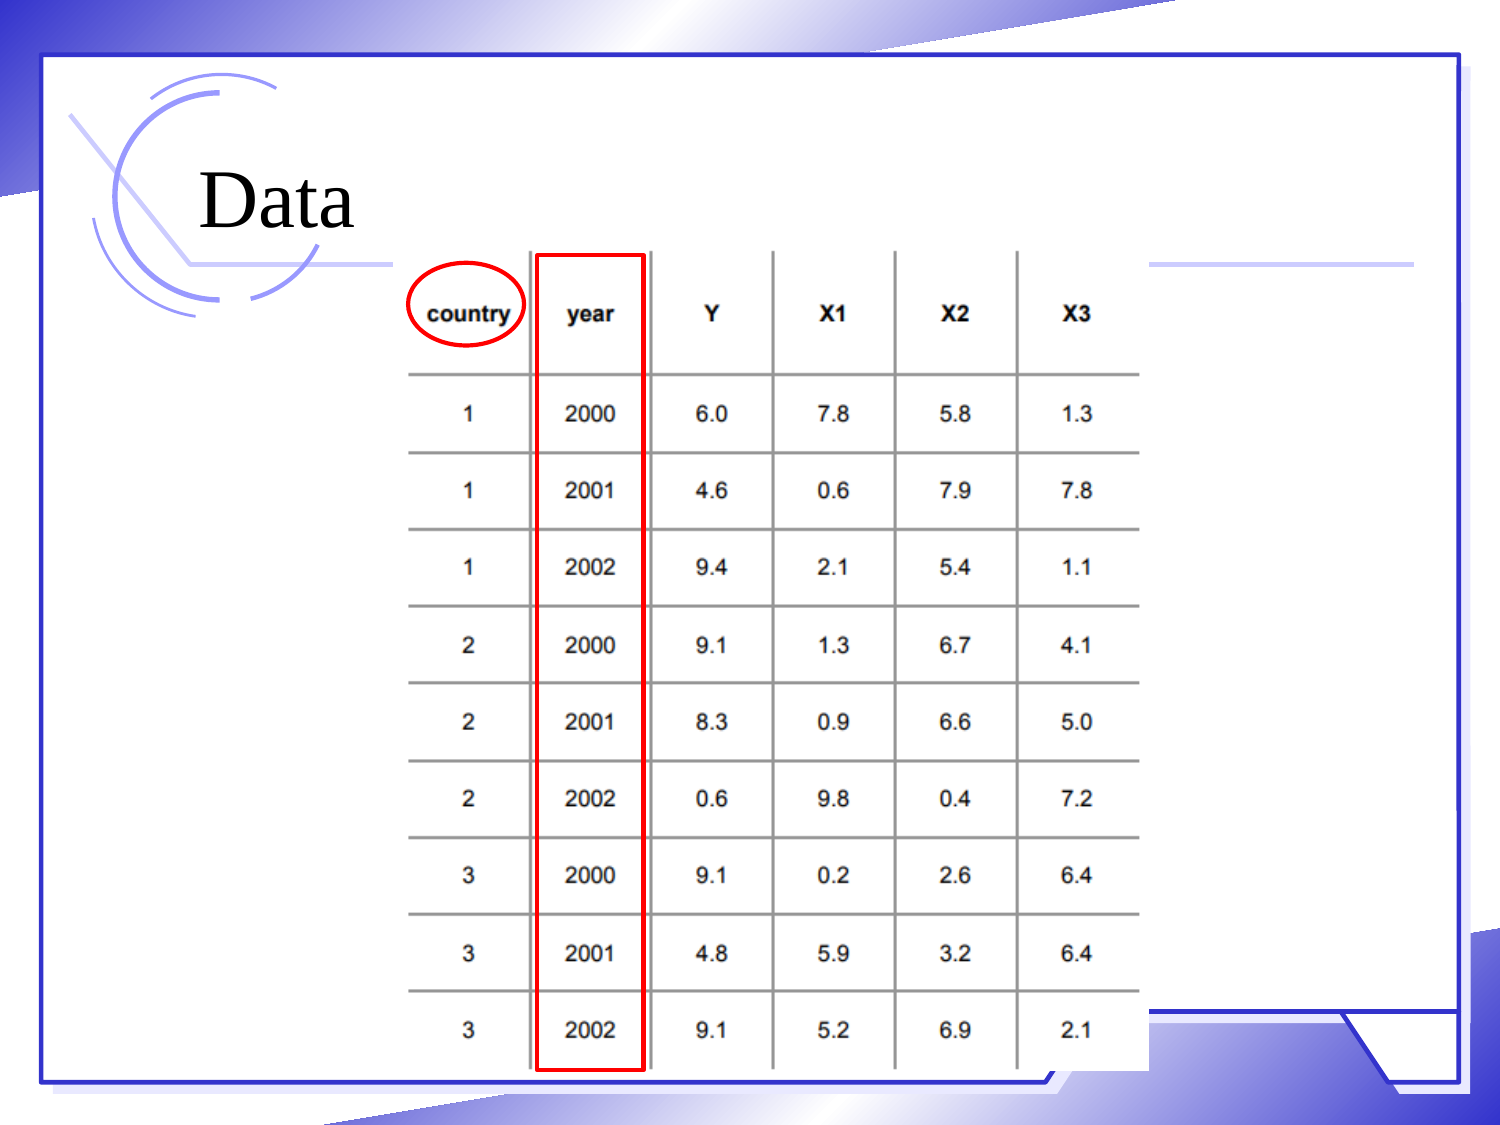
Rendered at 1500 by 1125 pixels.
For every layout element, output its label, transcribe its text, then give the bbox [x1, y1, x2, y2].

picture [393, 245, 1149, 1071]
title Data [183, 99, 1388, 288]
